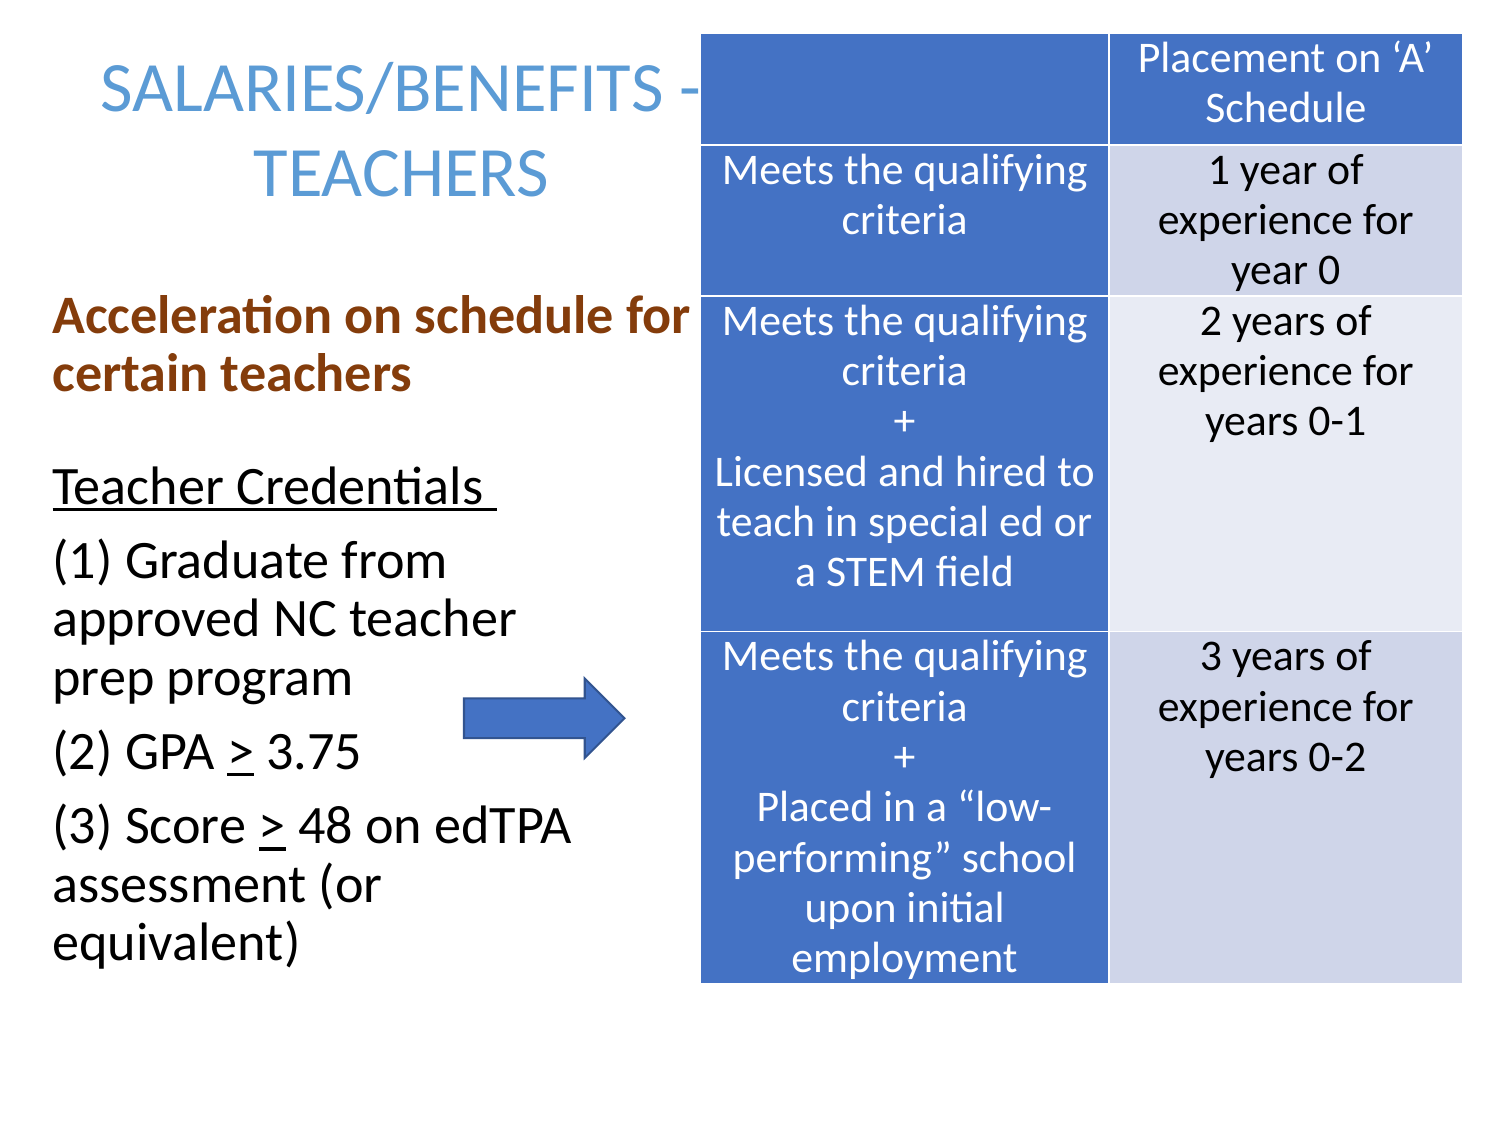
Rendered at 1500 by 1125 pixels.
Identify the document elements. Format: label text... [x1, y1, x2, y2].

table_header Placement on ‘A’ Schedule [1110, 34, 1462, 144]
text_box [462, 675, 626, 761]
table_cell 1 year of experience for year 0 [1110, 146, 1462, 295]
text_box Salaries/Benefits - Teachers [32, 32, 771, 218]
table_cell 2 years of experience for years 0-1 [1110, 297, 1462, 631]
table_cell Meets the qualifying criteria + Licensed and hired to teach in special ed or a STEM field [701, 297, 1108, 631]
list Acceleration on schedule for certain teachers [37, 260, 699, 411]
table_cell Meets the qualifying criteria + Placed in a “low-performing” school upon initial employment [701, 632, 1108, 983]
table_cell 3 years of experience for years 0-2 [1110, 632, 1462, 983]
table_cell Meets the qualifying criteria [701, 146, 1108, 295]
list Teacher Credentials (1) Graduate from approved NC teacher prep program (2) GPA > 3.75 (3) Score > 48 on edTPA assessment (or equivalent) [37, 450, 625, 1125]
table_header [771, 34, 1108, 144]
